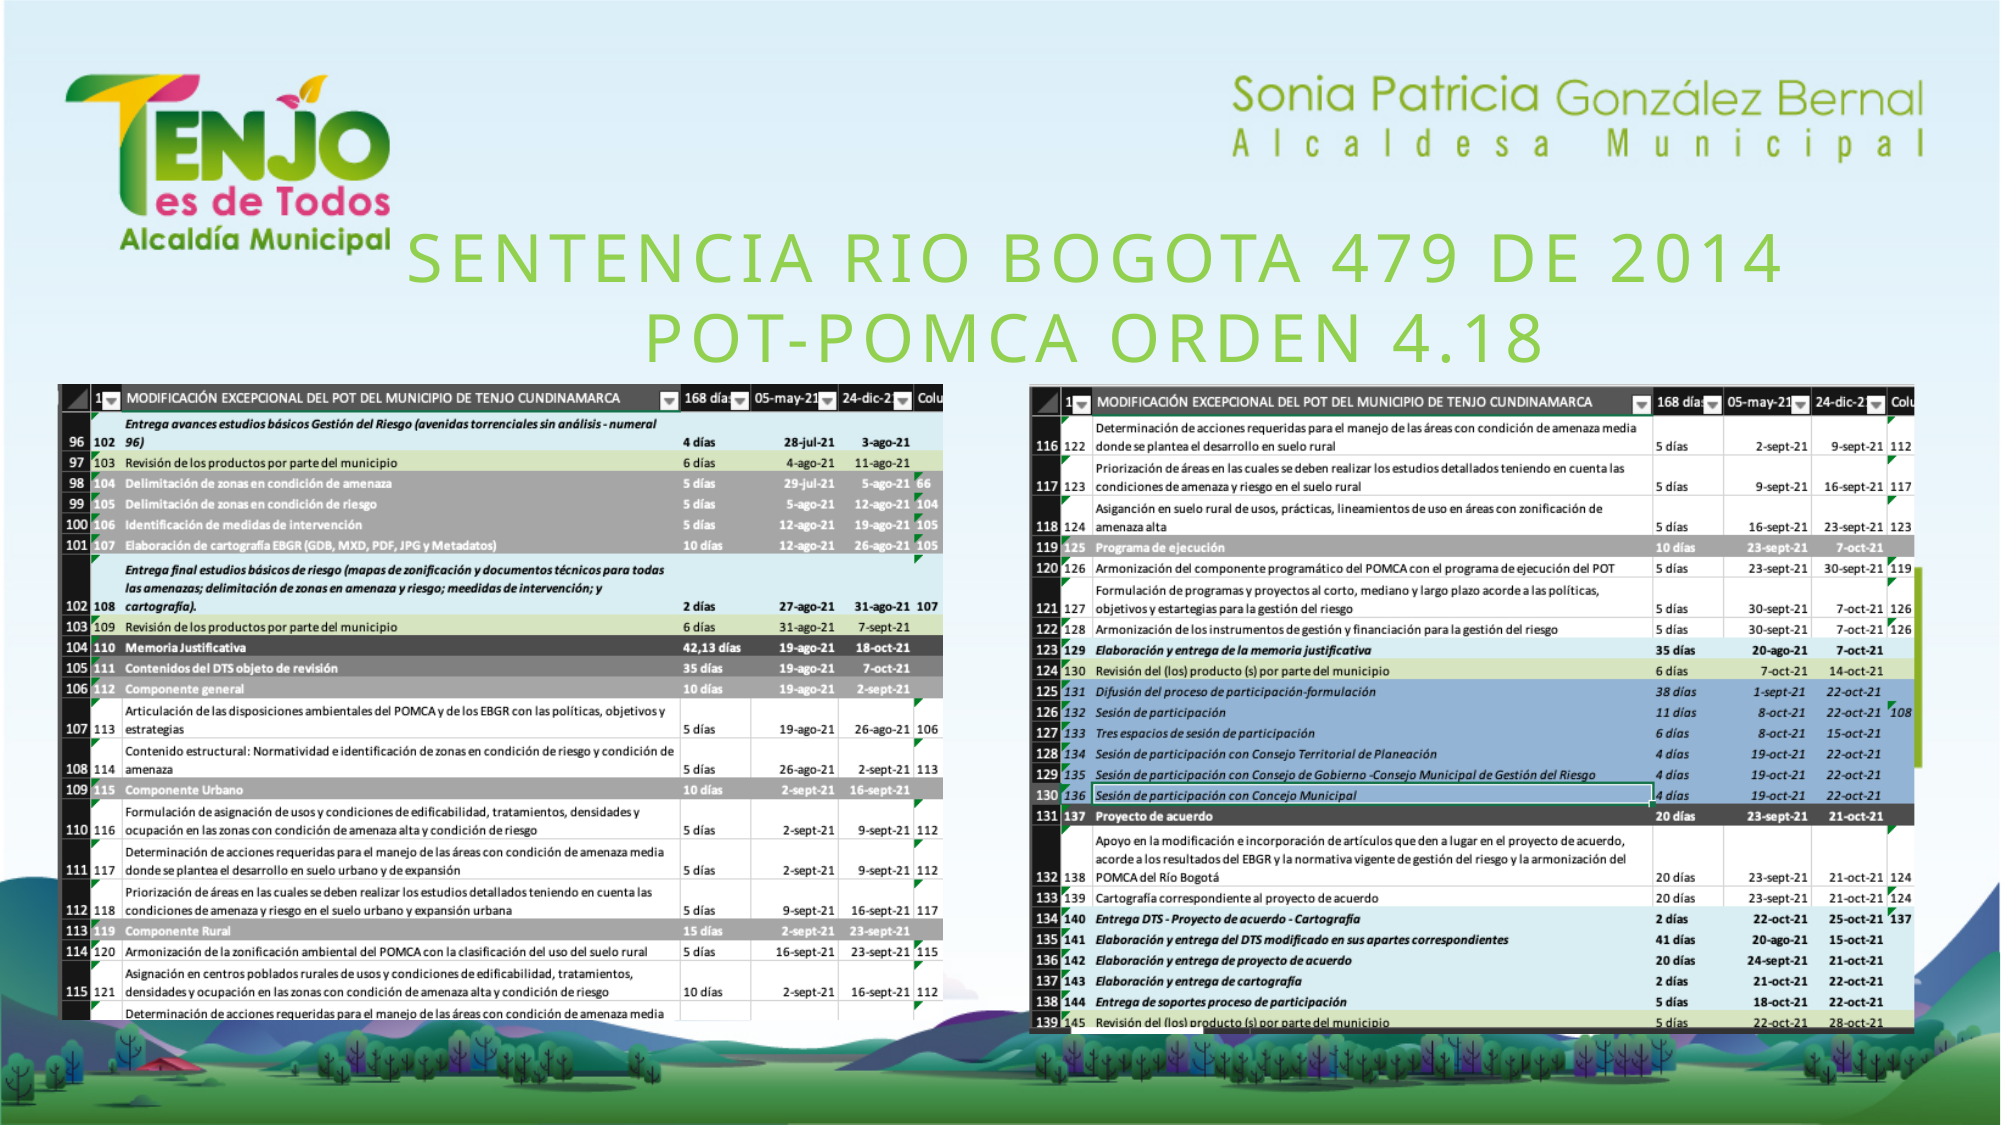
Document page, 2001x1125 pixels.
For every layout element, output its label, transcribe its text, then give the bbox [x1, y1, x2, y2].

picture [0, 0, 2001, 1125]
text_box SENTENCIA RIO BOGOTA 479 DE 2014 POT-POMCA ORDEN 4.18 [391, 208, 1799, 384]
